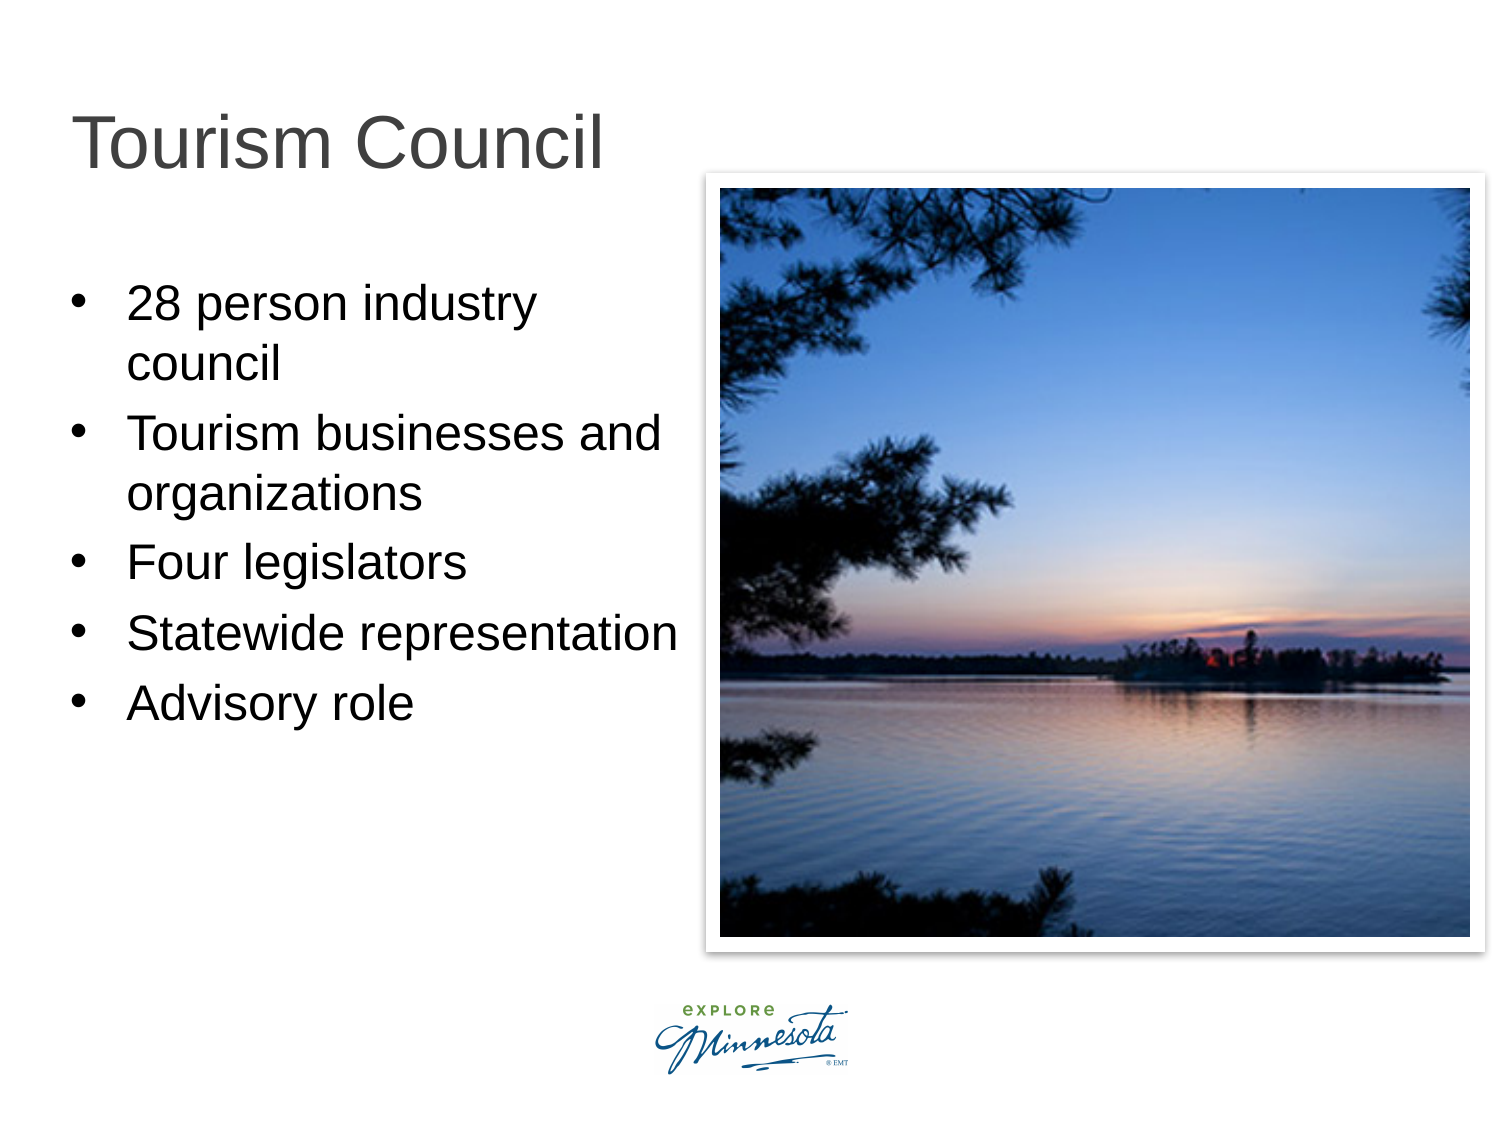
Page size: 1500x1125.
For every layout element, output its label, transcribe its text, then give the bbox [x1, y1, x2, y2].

picture [719, 187, 1471, 938]
title Tourism Council [56, 45, 1406, 233]
list 28 person industry council Tourism businesses and organizations Four legislators Statewide representation Advisory role [55, 262, 702, 1005]
picture [654, 1004, 848, 1075]
